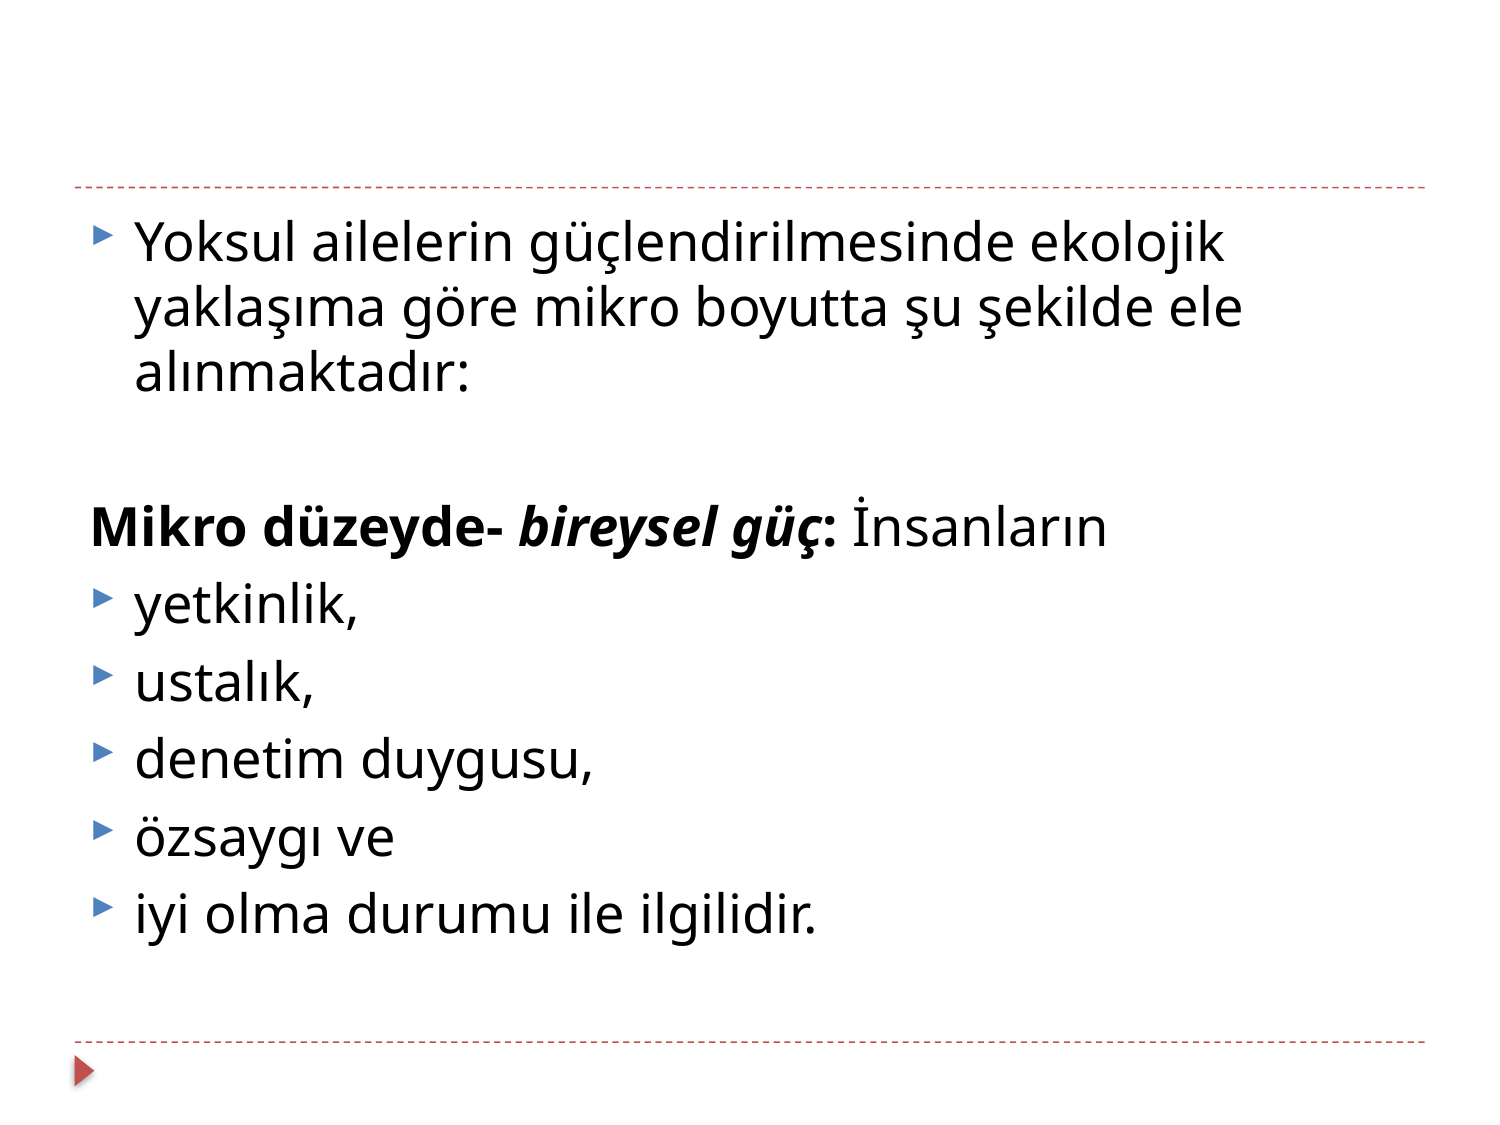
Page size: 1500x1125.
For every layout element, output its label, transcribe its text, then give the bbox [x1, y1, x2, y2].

list Yoksul ailelerin güçlendirilmesinde ekolojik yaklaşıma göre mikro boyutta şu şekilde ele alınmaktadır: Mikro düzeyde- bireysel güç: İnsanların yetkinlik, ustalık, denetim duygusu, özsaygı ve iyi olma durumu ile ilgilidir. [75, 200, 1425, 1010]
